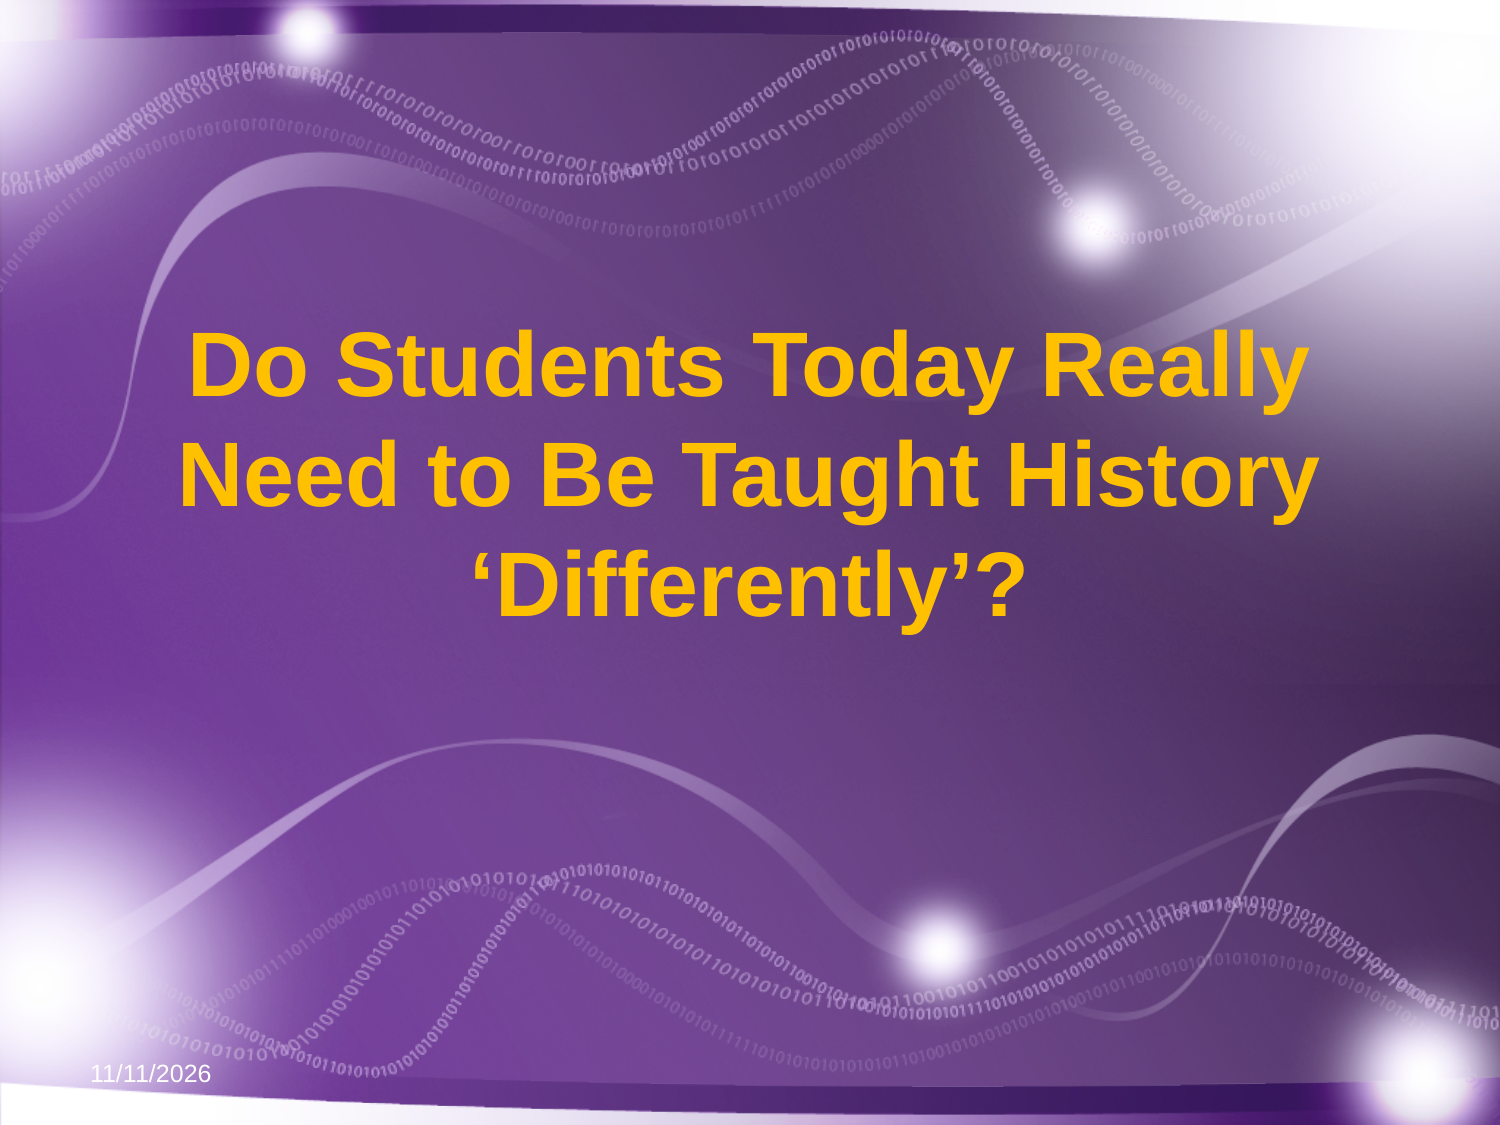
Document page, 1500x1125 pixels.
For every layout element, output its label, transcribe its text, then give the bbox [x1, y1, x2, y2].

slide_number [75, 1042, 425, 1103]
title Do Students Today Really Need to Be Taught History ‘Differently’? [87, 349, 1413, 591]
